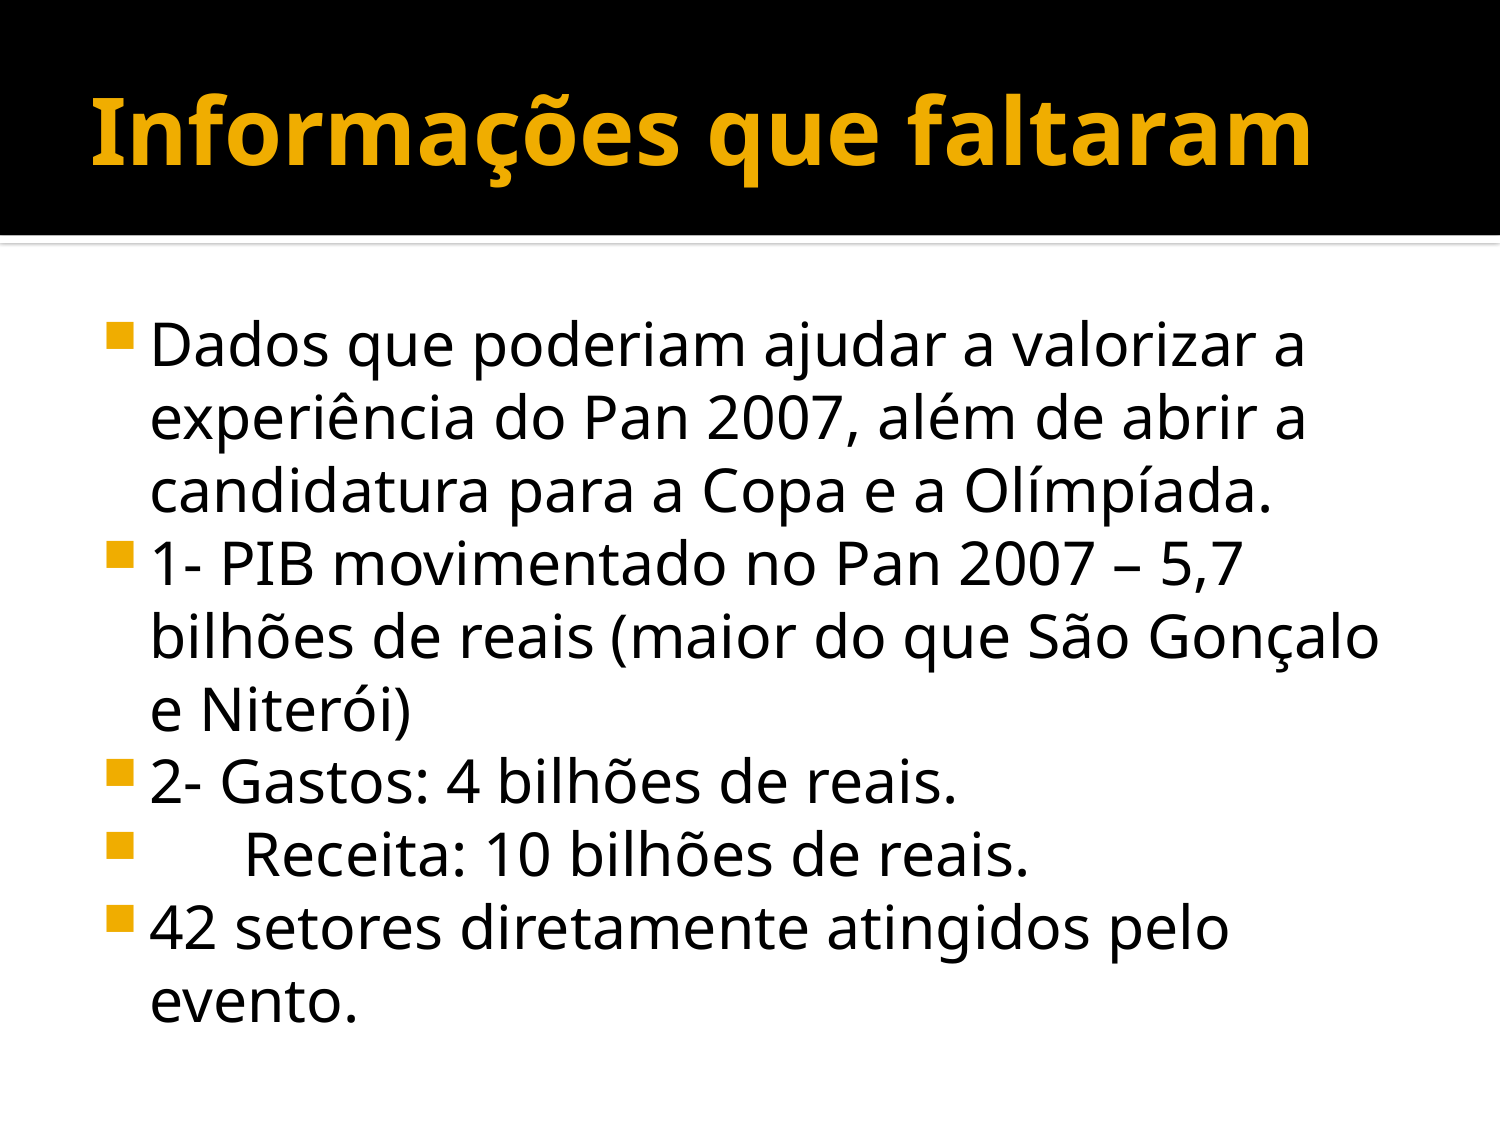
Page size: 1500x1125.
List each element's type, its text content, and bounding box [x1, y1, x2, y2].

title Informações que faltaram [75, 25, 1425, 231]
list Dados que poderiam ajudar a valorizar a experiência do Pan 2007, além de abrir a candidatura para a Copa e a Olímpíada. 1- PIB movimentado no Pan 2007 – 5,7 bilhões de reais (maior do que São Gonçalo e Niterói) 2- Gastos: 4 bilhões de reais. Receita: 10 bilhões de reais. 42 setores diretamente atingidos pelo evento. [75, 291, 1425, 1050]
